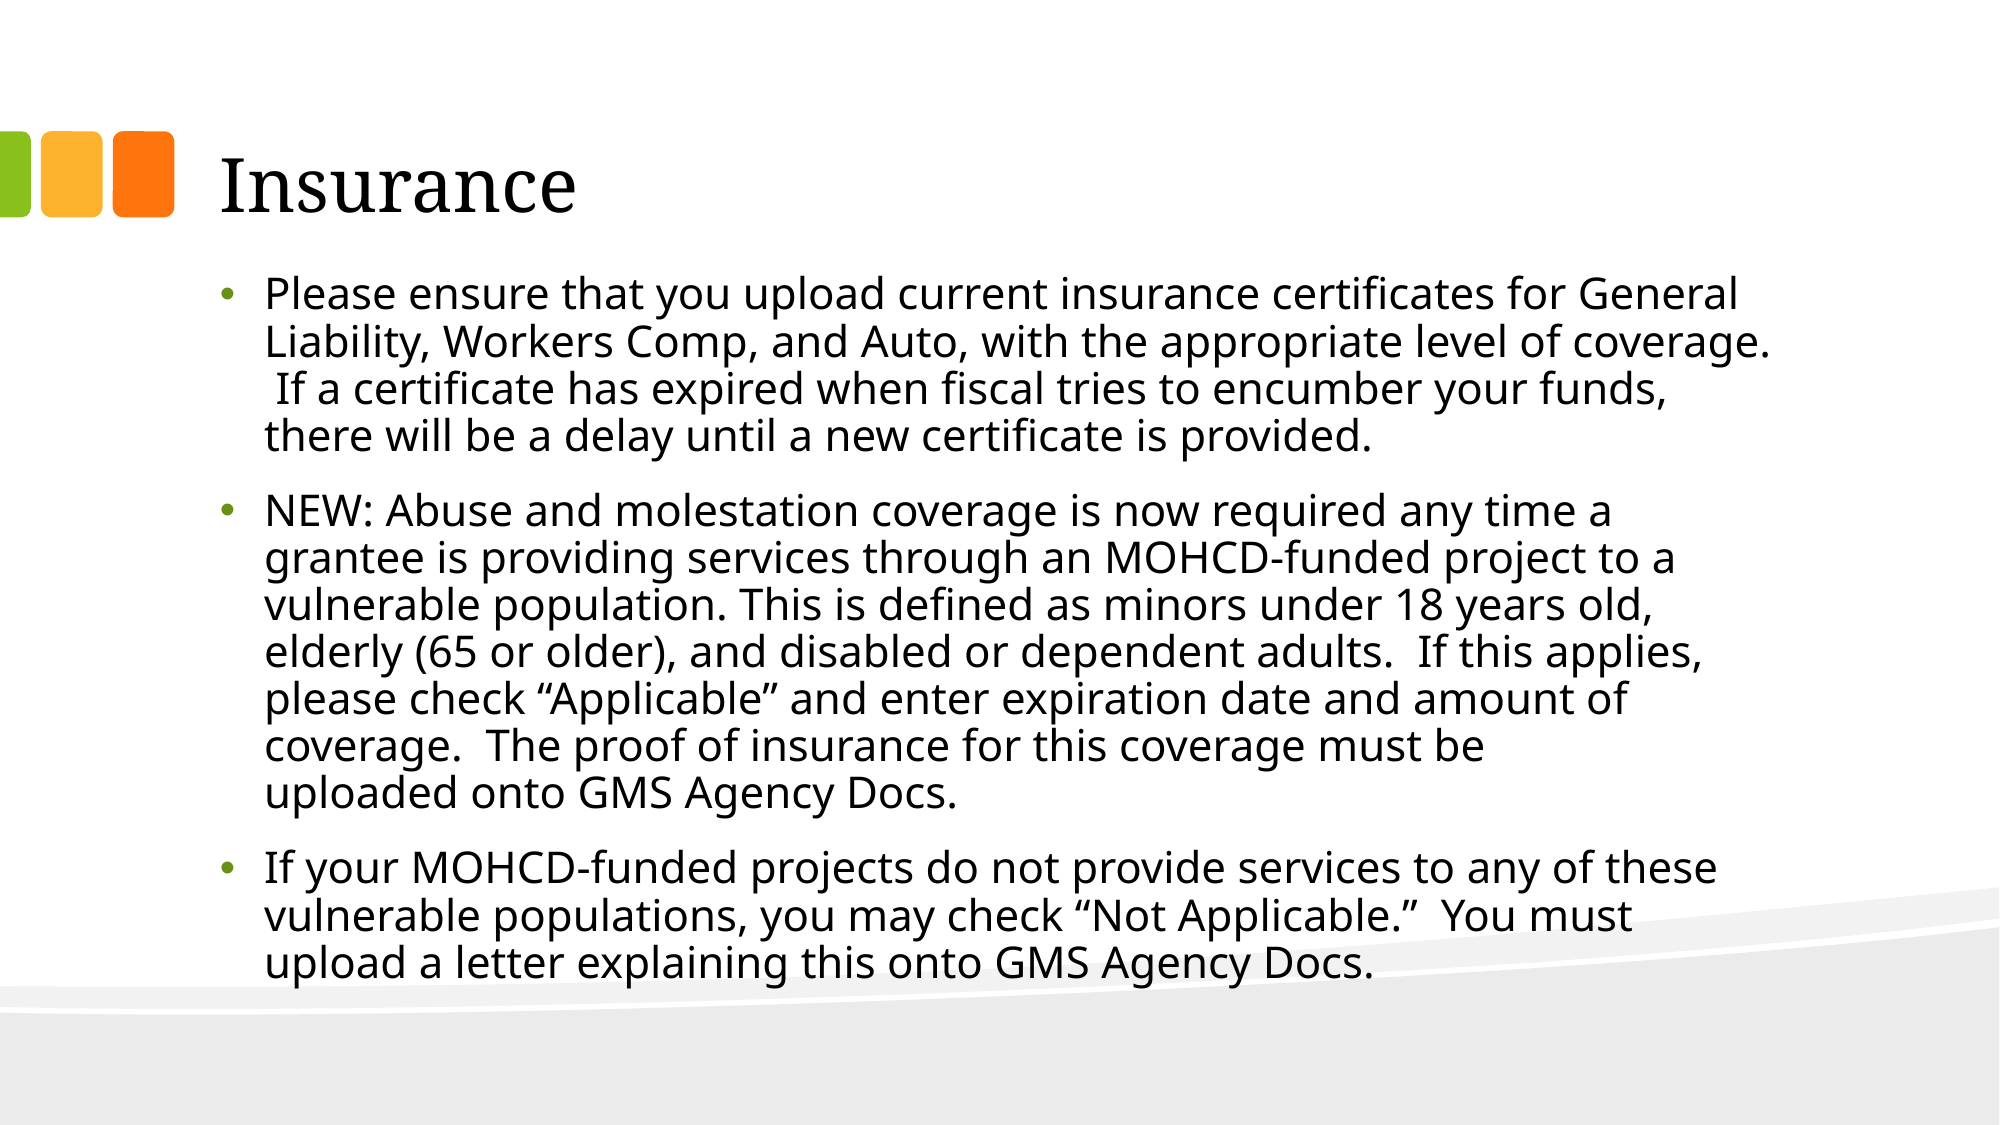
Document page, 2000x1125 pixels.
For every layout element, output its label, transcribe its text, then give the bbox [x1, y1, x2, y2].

list Please ensure that you upload current insurance certificates for General Liability, Workers Comp, and Auto, with the appropriate level of coverage. If a certificate has expired when fiscal tries to encumber your funds, there will be a delay until a new certificate is provided. NEW: Abuse and molestation coverage is now required any time a grantee is providing services through an MOHCD-funded project to a vulnerable population. This is defined as minors under 18 years old, elderly (65 or older), and disabled or dependent adults. If this applies, please check “Applicable” and enter expiration date and amount of coverage. The proof of insurance for this coverage must be uploaded onto GMS Agency Docs. If your MOHCD-funded projects do not provide services to any of these vulnerable populations, you may check “Not Applicable.” You must upload a letter explaining this onto GMS Agency Docs. [199, 262, 1800, 1013]
title Insurance [199, 24, 1800, 238]
